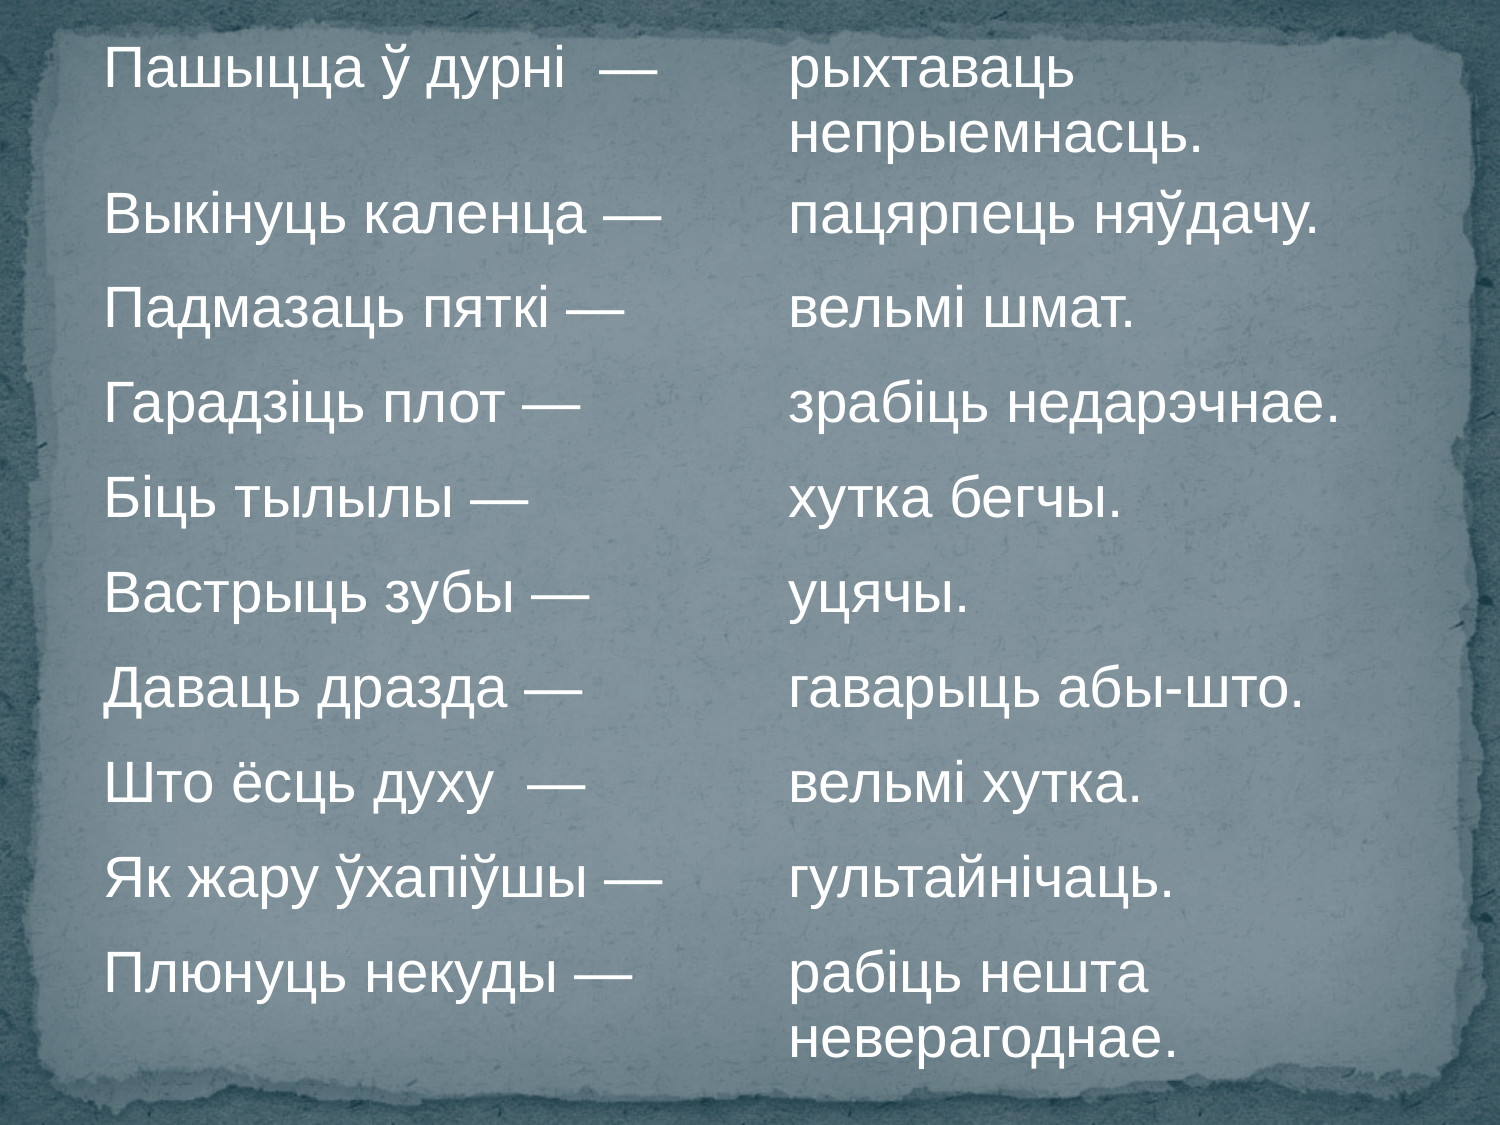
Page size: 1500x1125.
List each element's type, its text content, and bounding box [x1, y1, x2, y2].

table_cell Як жару ўхапіўшы — [89, 837, 774, 932]
table_cell Даваць дразда — [89, 647, 774, 742]
table_cell Што ёсць духу — [89, 742, 774, 837]
table_header Пашыцца ў дурні — [89, 28, 774, 173]
table_cell пацярпець няўдачу. [774, 173, 1423, 268]
table_cell вельмі хутка. [774, 742, 1423, 837]
table_cell вельмі шмат. [774, 268, 1423, 363]
table_cell зрабіць недарэчнае. [774, 363, 1423, 458]
table_header рыхтаваць непрыемнасць. [774, 28, 1423, 173]
table_cell уцячы. [774, 552, 1423, 647]
table_cell гультайнічаць. [774, 837, 1423, 932]
table_cell хутка бегчы. [774, 458, 1423, 552]
table_cell рабіць нешта неверагоднае. [774, 932, 1423, 1077]
table_cell Выкінуць каленца — [89, 173, 774, 268]
table_cell гаварыць абы-што. [774, 647, 1423, 742]
table_cell Плюнуць некуды — [89, 932, 774, 1077]
table_cell Падмазаць пяткі — [89, 268, 774, 363]
table_cell Вастрыць зубы — [89, 552, 774, 647]
table_cell Гарадзіць плот — [89, 363, 774, 458]
table_cell Біць тылылы — [89, 458, 774, 552]
